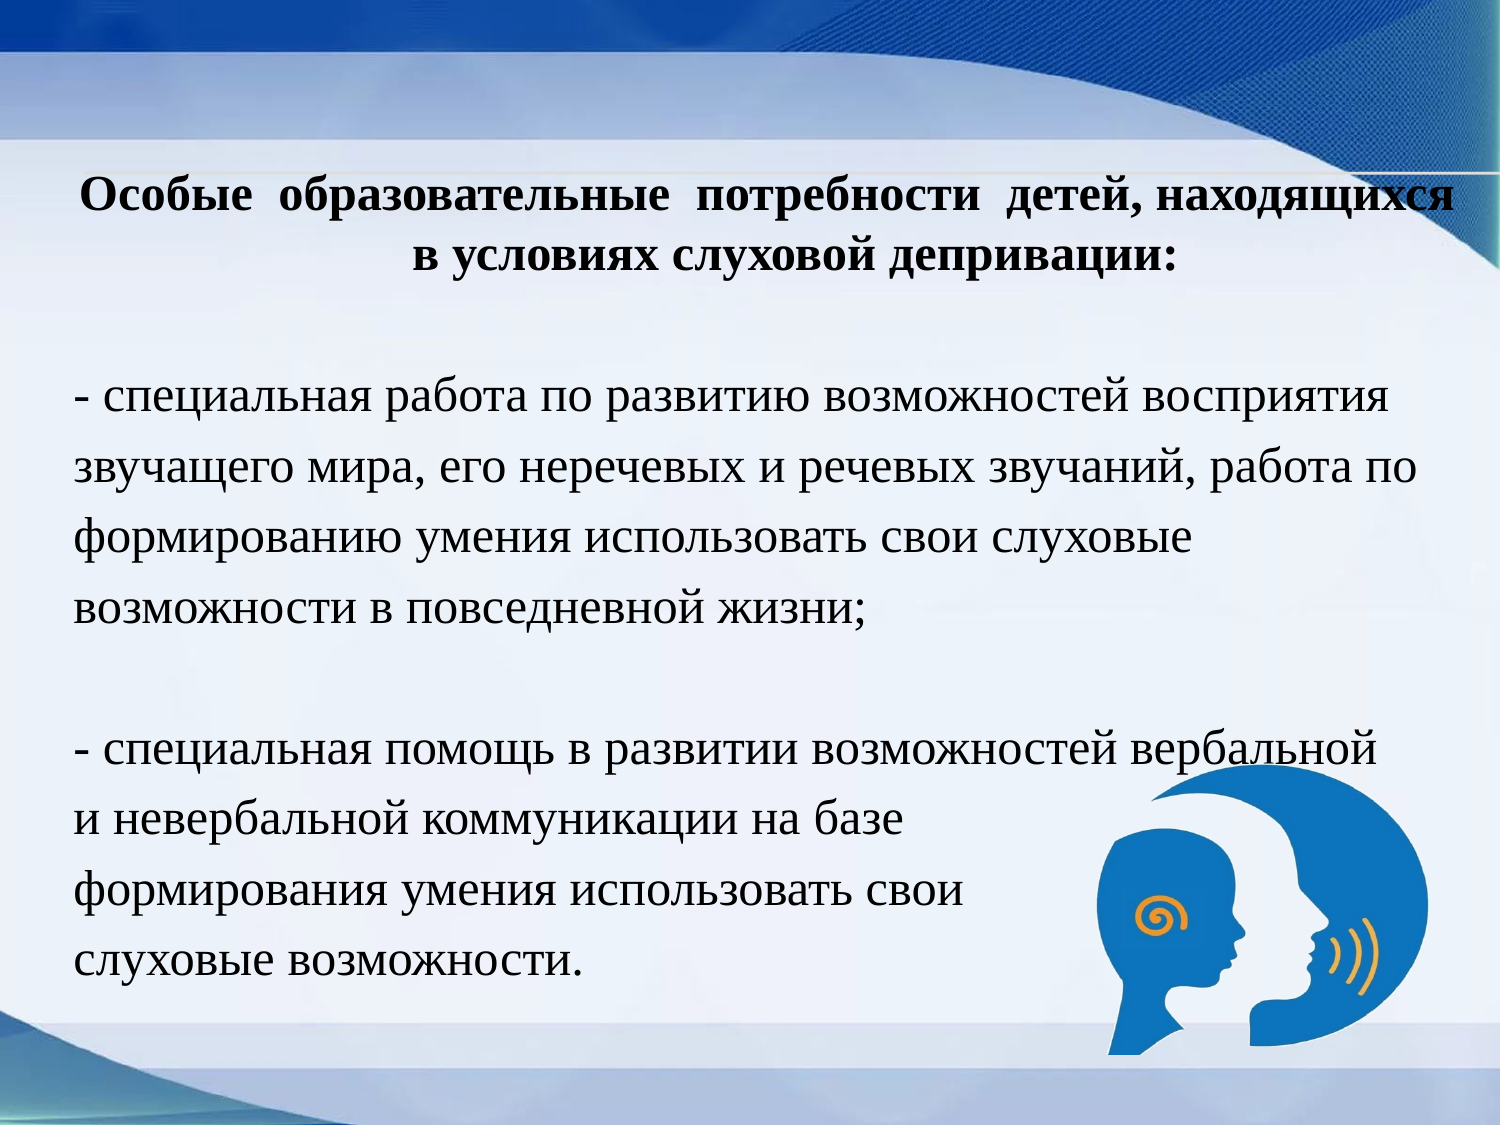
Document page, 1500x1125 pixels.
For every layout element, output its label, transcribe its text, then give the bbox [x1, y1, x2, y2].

list Особые образовательные потребности детей, находящихся в условиях слуховой депривации: - специальная работа по развитию возможностей восприятия звучащего мира, его неречевых и речевых звучаний, работа по формированию умения использовать свои слуховые возможности в повседневной жизни; - специальная помощь в развитии возможностей вербальной и невербальной коммуникации на базе формирования умения использовать свои слуховые возможности. [58, 152, 1477, 1005]
picture [0, 0, 1500, 1125]
picture [1089, 761, 1430, 1055]
